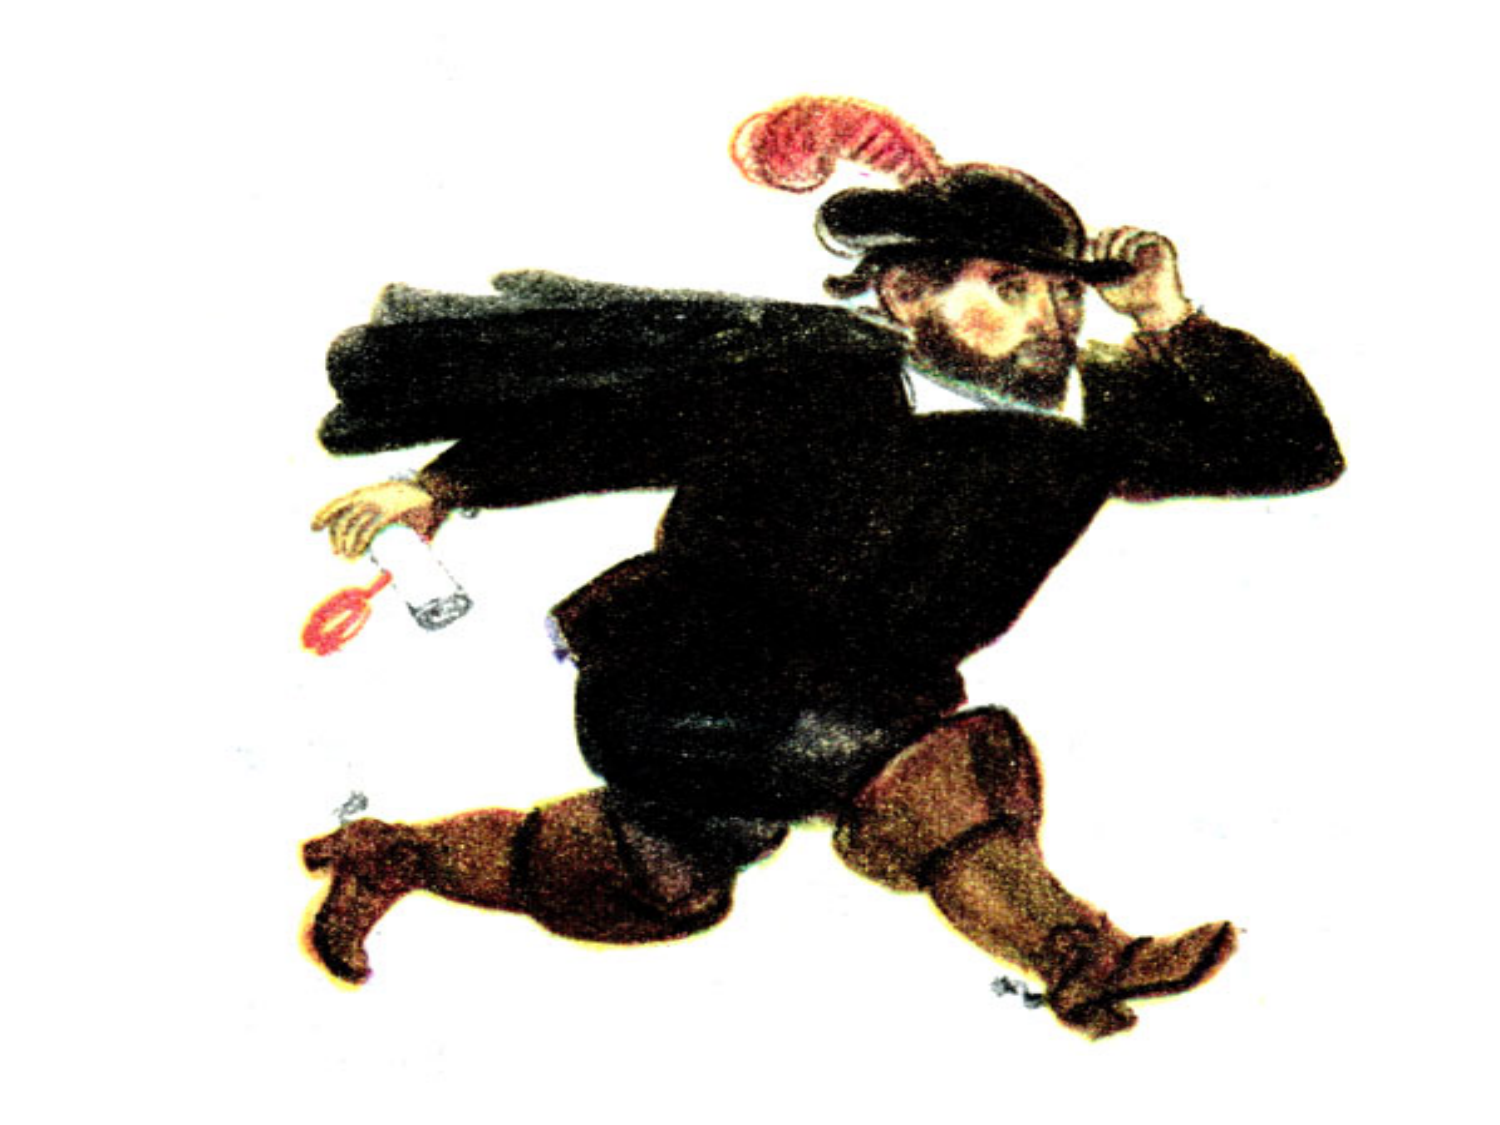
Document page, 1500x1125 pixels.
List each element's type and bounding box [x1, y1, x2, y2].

picture [206, 18, 1436, 1083]
